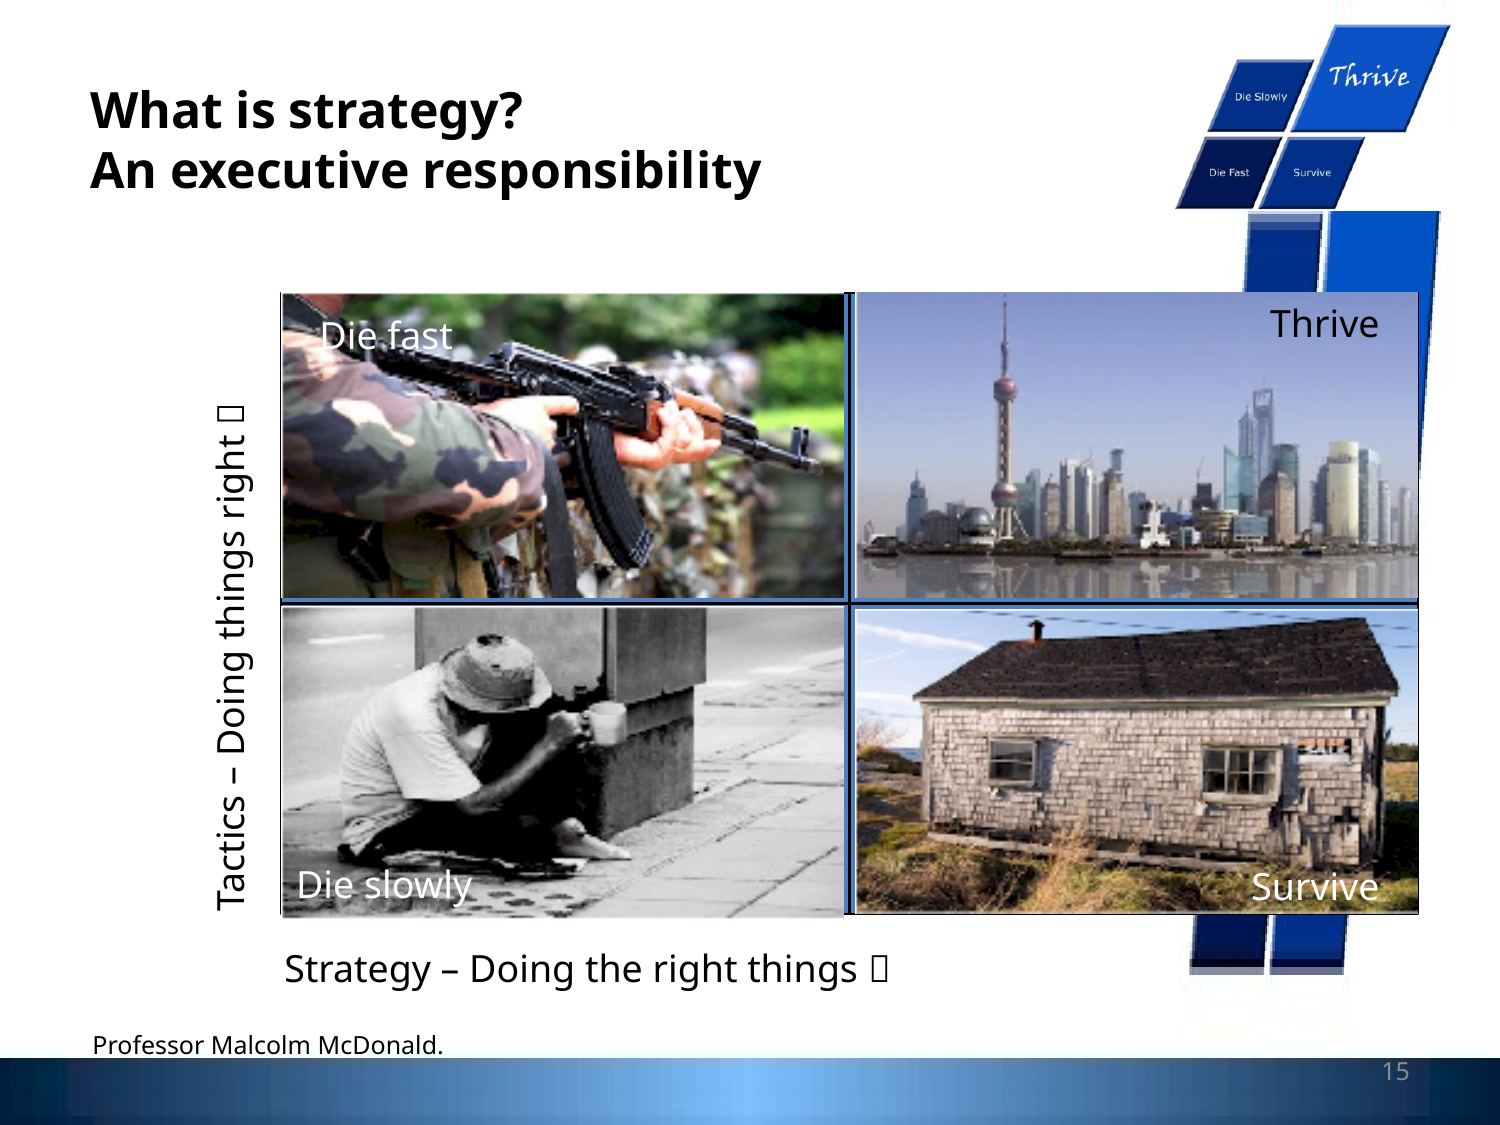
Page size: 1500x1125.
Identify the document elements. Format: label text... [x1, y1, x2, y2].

picture [0, 0, 1500, 1125]
title What is strategy? An executive responsibility [75, 45, 199, 233]
text_box Strategy – Doing the right things  [269, 937, 1360, 998]
text_box Professor Malcolm McDonald. [77, 1022, 828, 1067]
slide_number 15 [1074, 1042, 1425, 1103]
title What is strategy? An executive responsibility [259, 45, 1425, 233]
text_box Tactics – Doing things right  [199, 0, 259, 926]
